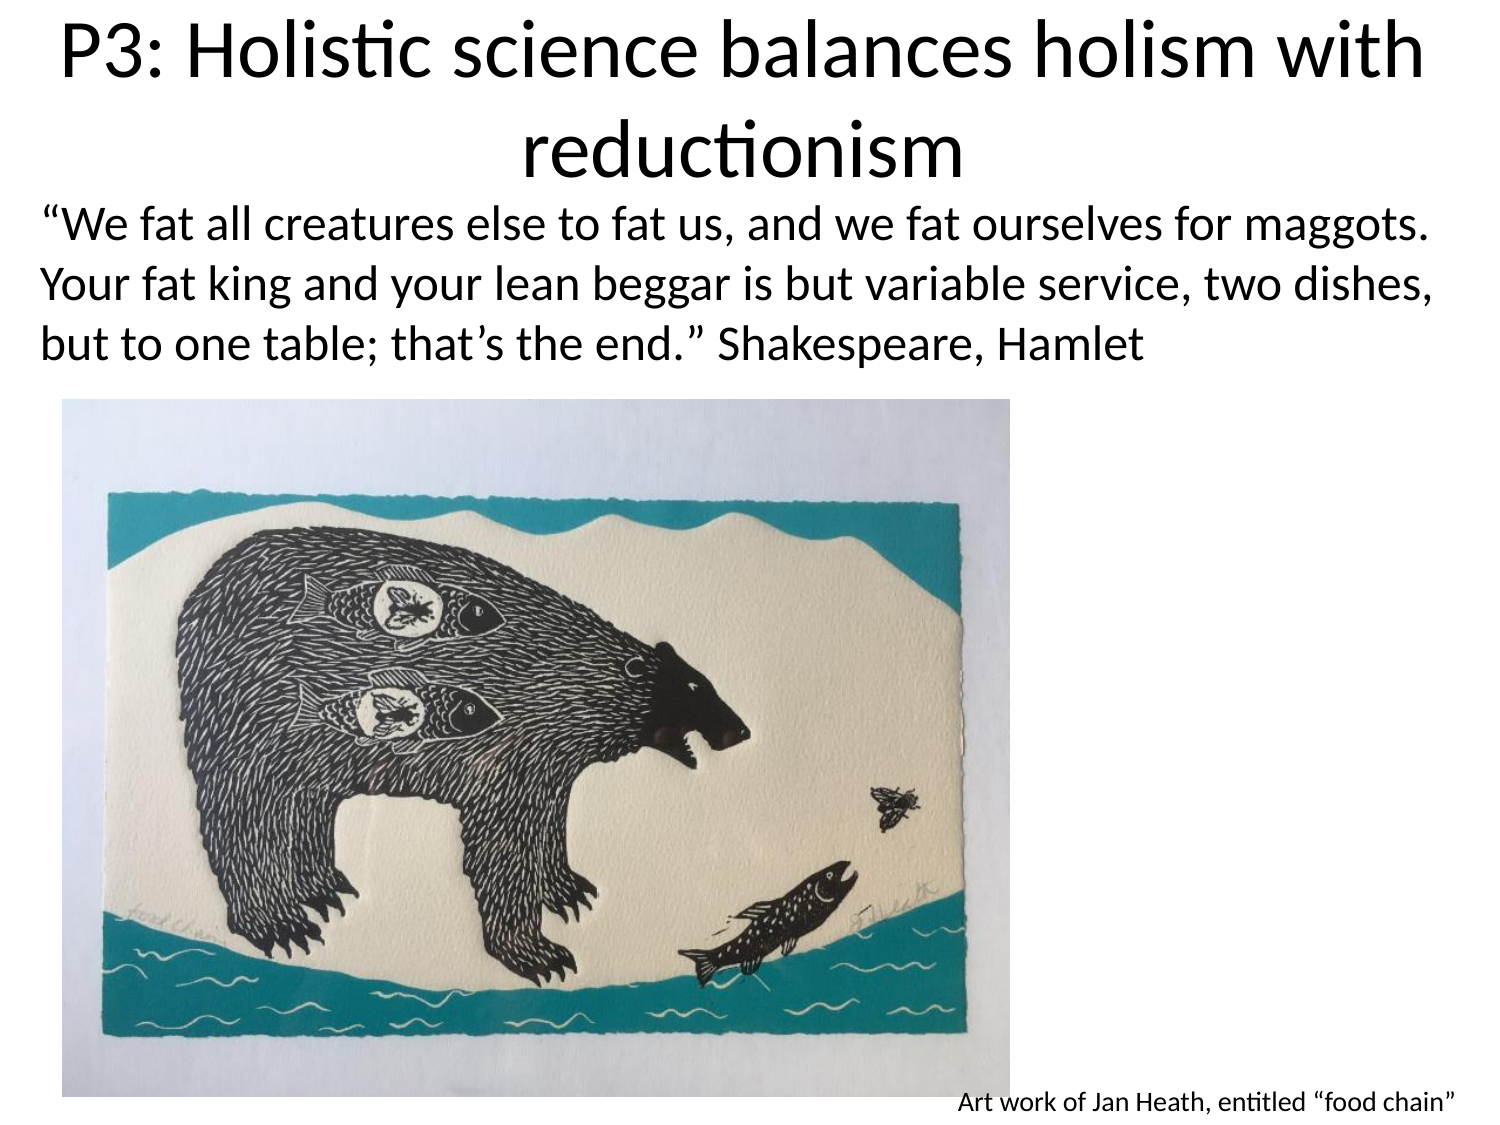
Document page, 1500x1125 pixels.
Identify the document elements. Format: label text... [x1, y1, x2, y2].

title P3: Holistic science balances holism with reductionism [24, 0, 1463, 182]
picture [62, 399, 1010, 1098]
text_box Art work of Jan Heath, entitled “food chain” [943, 1075, 1472, 1125]
list “We fat all creatures else to fat us, and we fat ourselves for maggots. Your fat king and your lean beggar is but variable service, two dishes, but to one table; that’s the end.” Shakespeare, Hamlet [24, 182, 1475, 1121]
